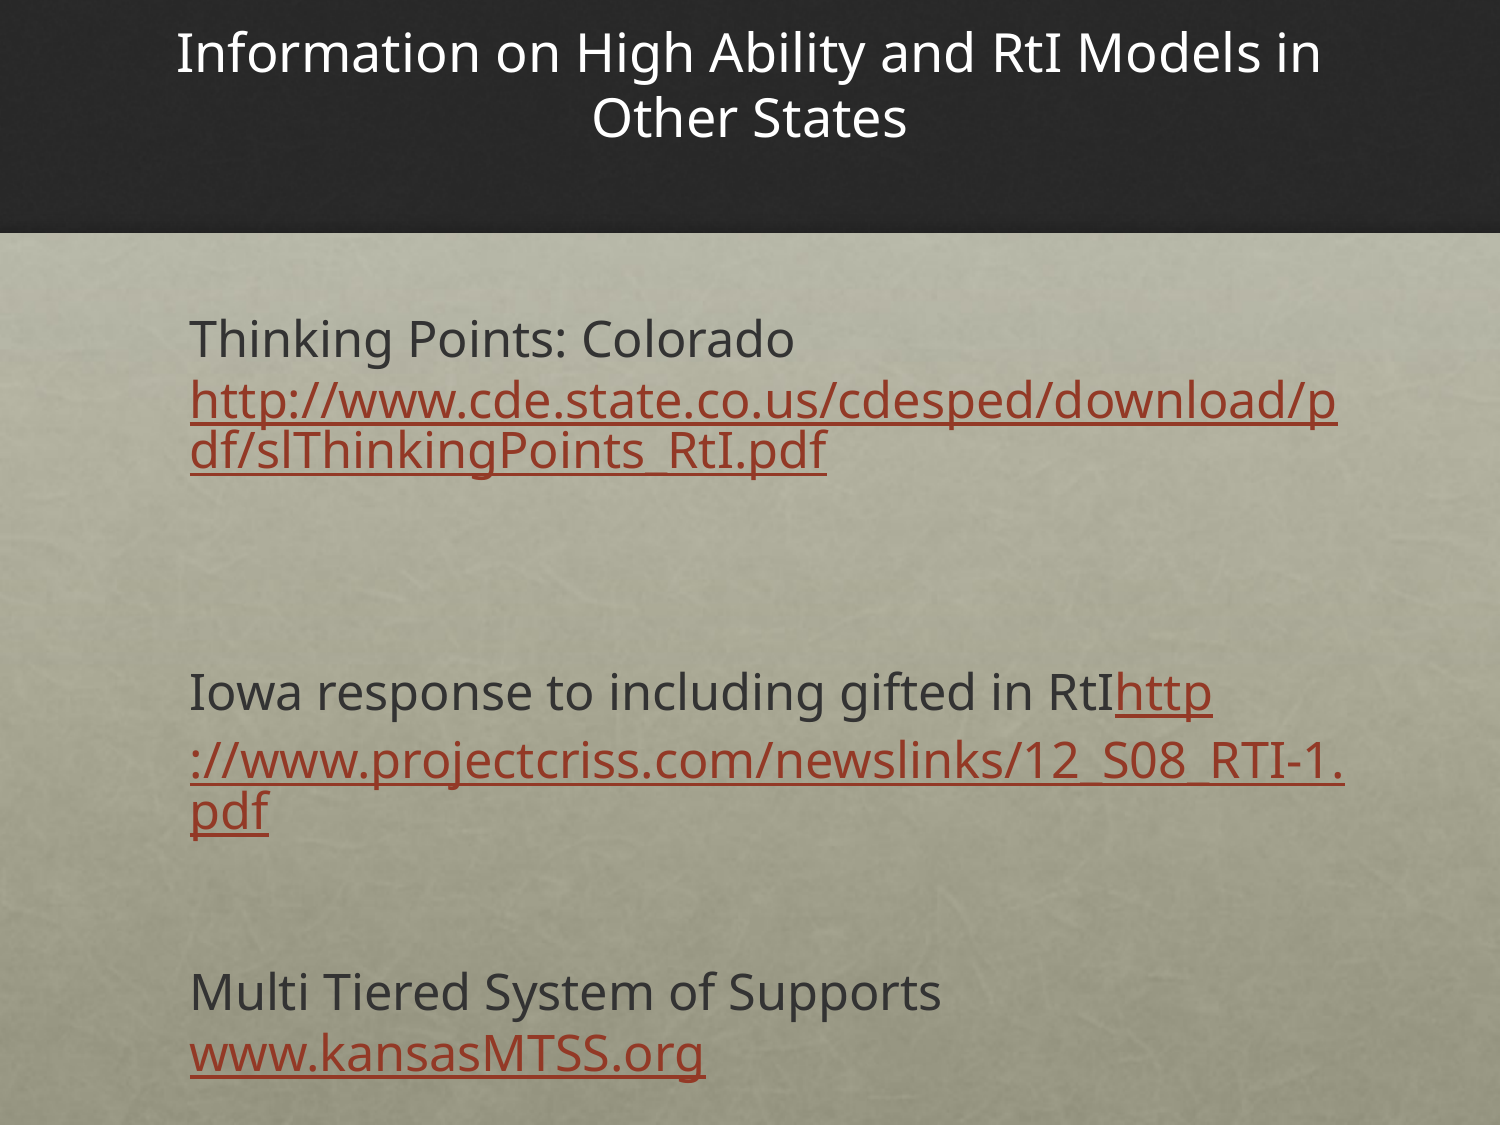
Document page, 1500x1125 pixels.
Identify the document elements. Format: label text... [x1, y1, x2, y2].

picture [0, 214, 1500, 1125]
title Information on High Ability and RtI Models in Other States [127, 10, 1372, 221]
list Thinking Points: Colorado http://www.cde.state.co.us/cdesped/download/pdf/slThinkingPoints_RtI.pdf Iowa response to including gifted in RtIhttp://www.projectcriss.com/newslinks/12_S08_RTI-1.pdf Multi Tiered System of Supports www.kansasMTSS.org [127, 299, 1372, 1005]
